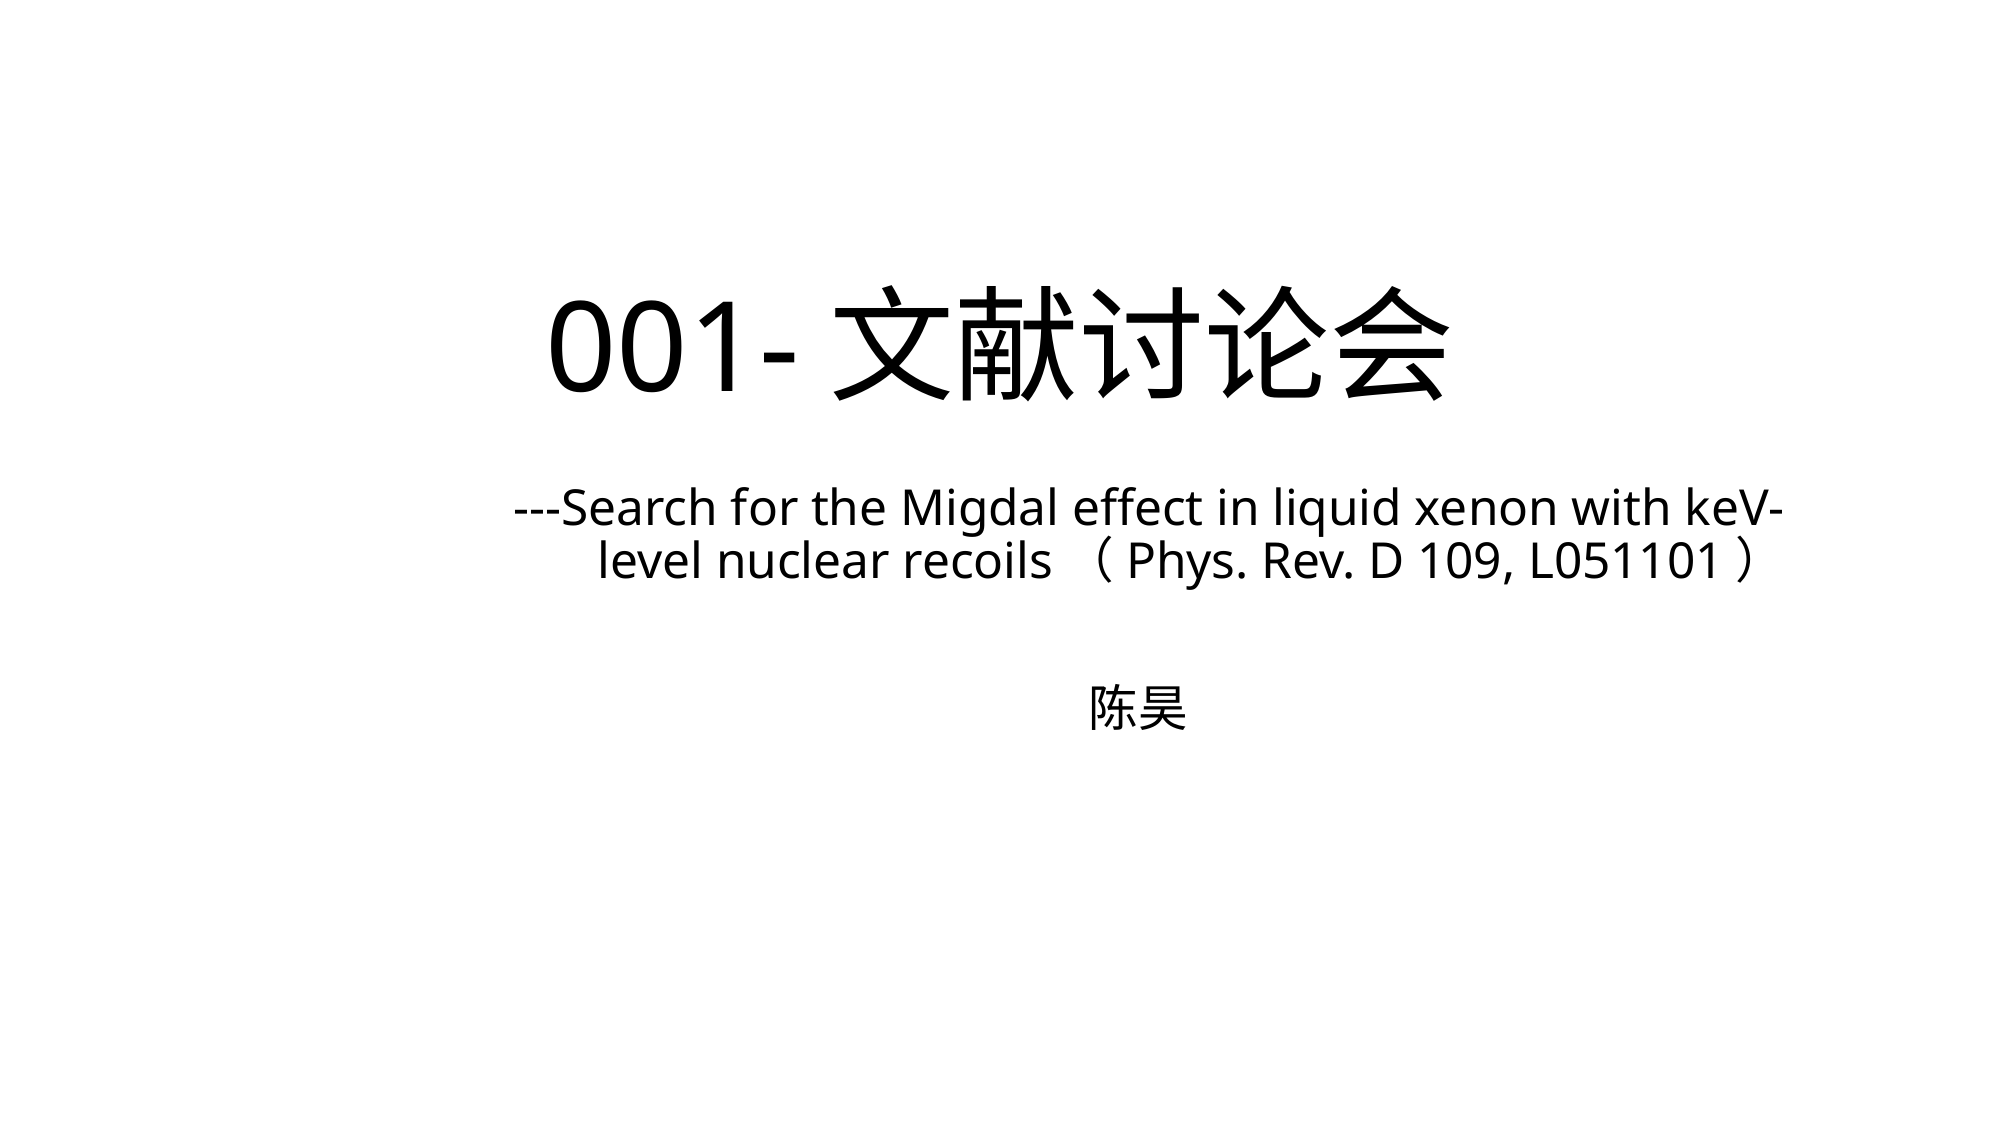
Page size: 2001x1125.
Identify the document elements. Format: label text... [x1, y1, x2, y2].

subtitle ---Search for the Migdal effect in liquid xenon with keV-level nuclear recoils（Phys. Rev. D 109, L051101） 陈昊 [476, 475, 1800, 747]
title 001-文献讨论会 [249, 184, 1750, 576]
